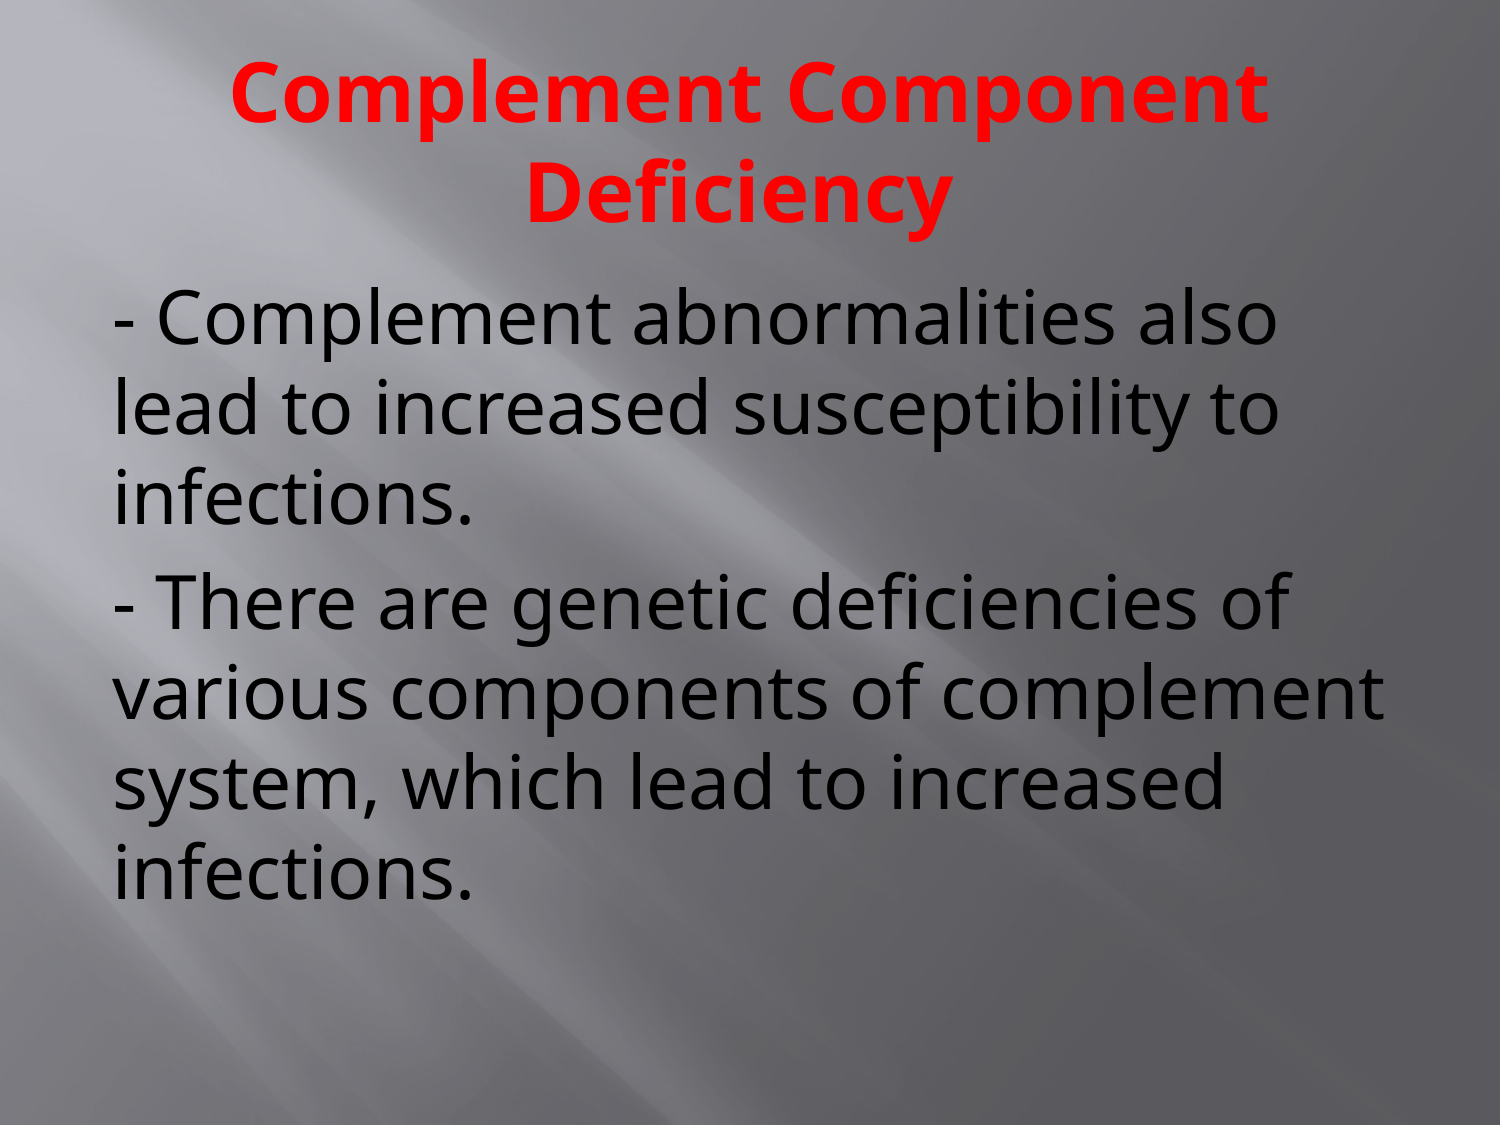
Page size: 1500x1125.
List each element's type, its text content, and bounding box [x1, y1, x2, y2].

title Complement Component Deficiency [75, 45, 1425, 233]
list - Complement abnormalities also lead to increased susceptibility to infections. - There are genetic deficiencies of various components of complement system, which lead to increased infections. [75, 262, 1425, 1035]
